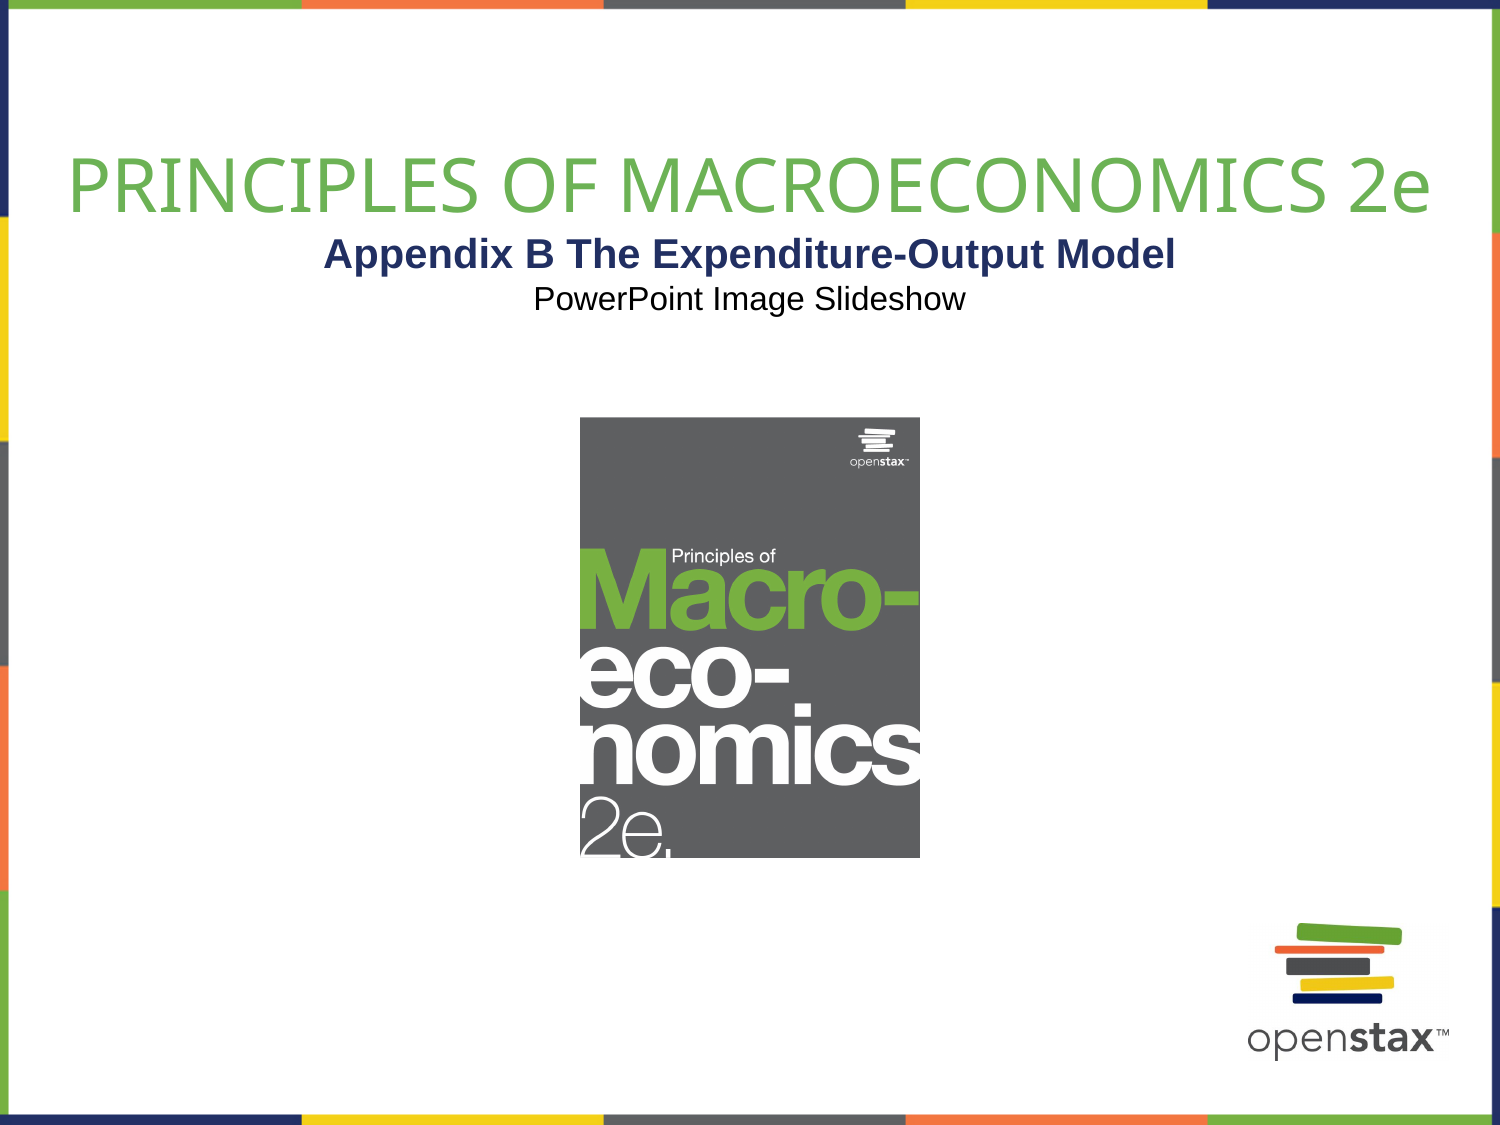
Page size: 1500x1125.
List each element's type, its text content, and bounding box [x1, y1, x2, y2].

picture [0, 246, 1500, 1125]
text_box PRINCIPLES OF MACROECONOMICS 2e Appendix B The Expenditure-Output Model PowerPoint Image Slideshow [0, 129, 1500, 246]
picture [0, 0, 1500, 129]
